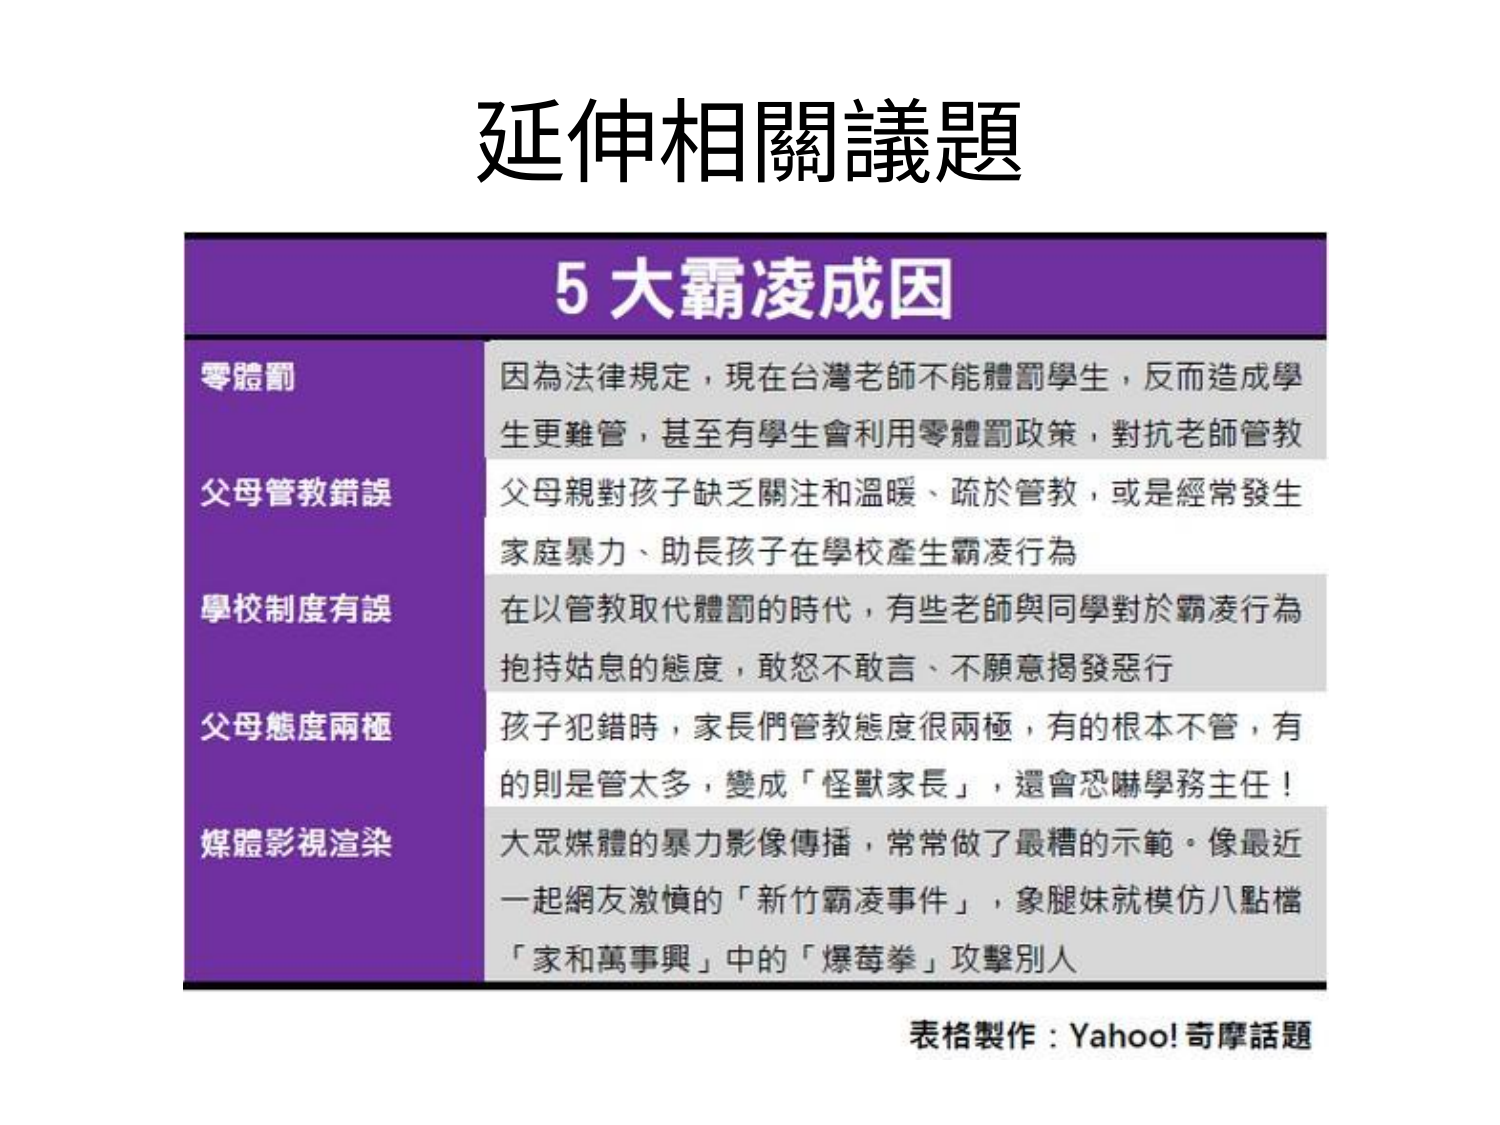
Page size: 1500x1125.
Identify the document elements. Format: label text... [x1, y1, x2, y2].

title 延伸相關議題 [75, 45, 1425, 233]
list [182, 231, 1329, 1060]
